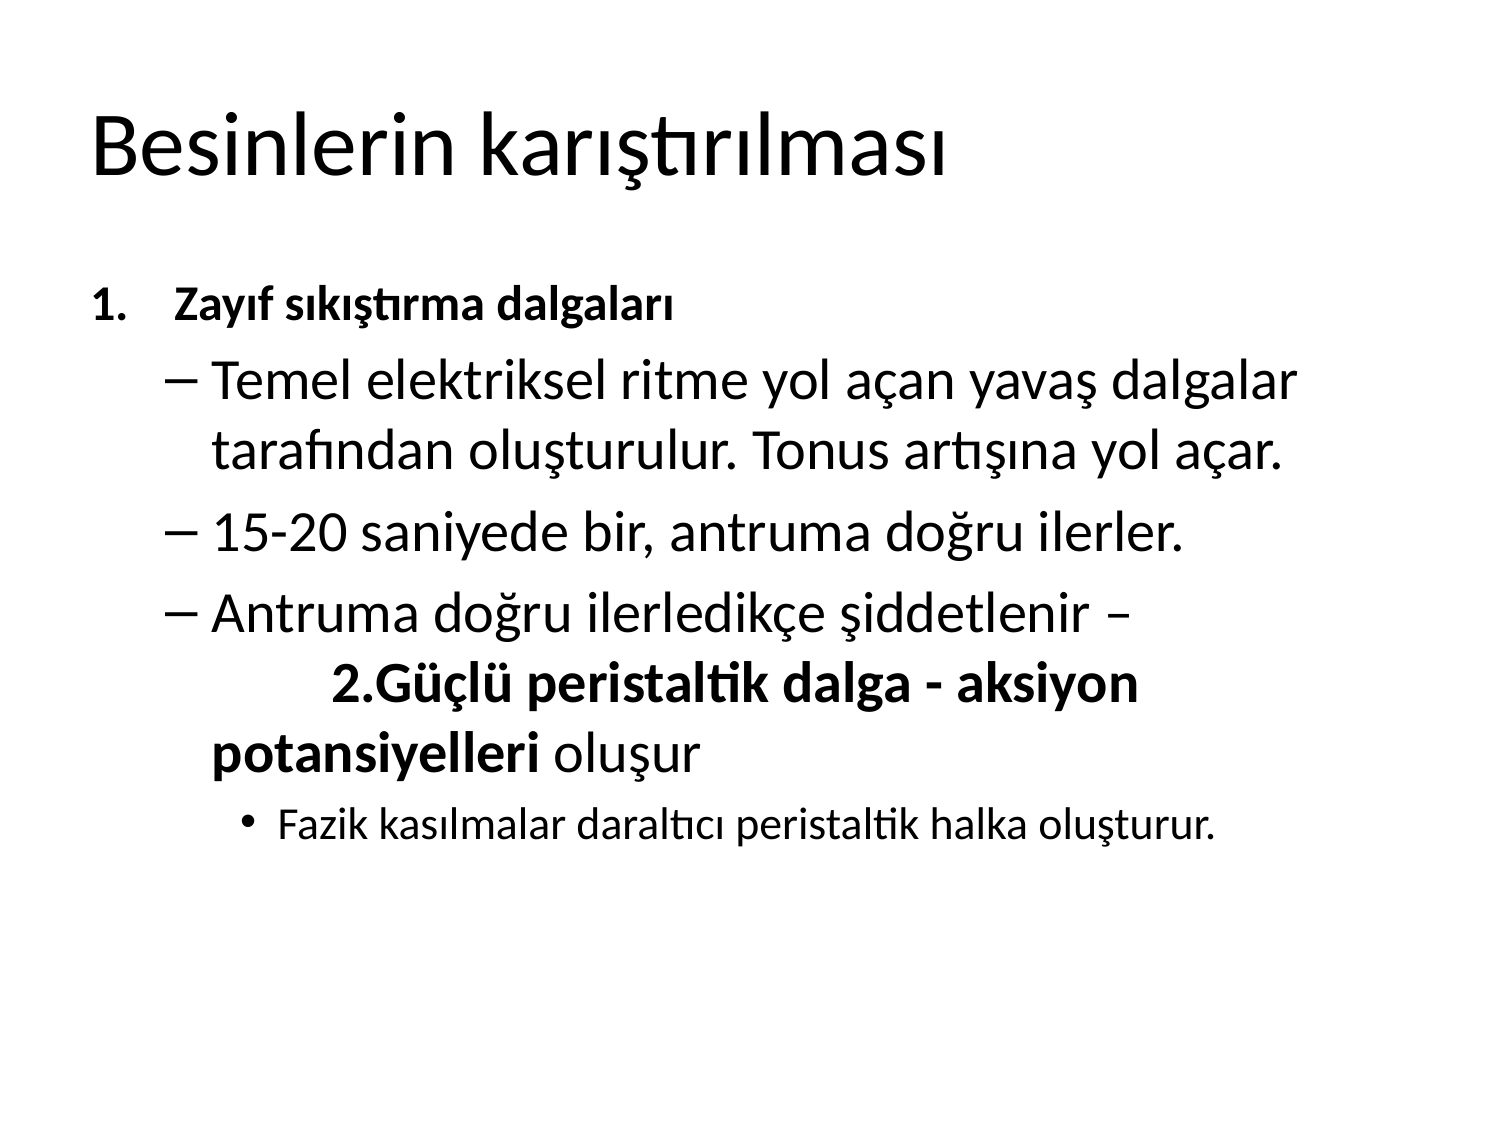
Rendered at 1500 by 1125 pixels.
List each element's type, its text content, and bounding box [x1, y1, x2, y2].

list Zayıf sıkıştırma dalgaları Temel elektriksel ritme yol açan yavaş dalgalar tarafından oluşturulur. Tonus artışına yol açar. 15-20 saniyede bir, antruma doğru ilerler. Antruma doğru ilerledikçe şiddetlenir – 2.Güçlü peristaltik dalga - aksiyon potansiyelleri oluşur Fazik kasılmalar daraltıcı peristaltik halka oluşturur. [75, 262, 1425, 1005]
title Besinlerin karıştırılması [75, 45, 1425, 233]
